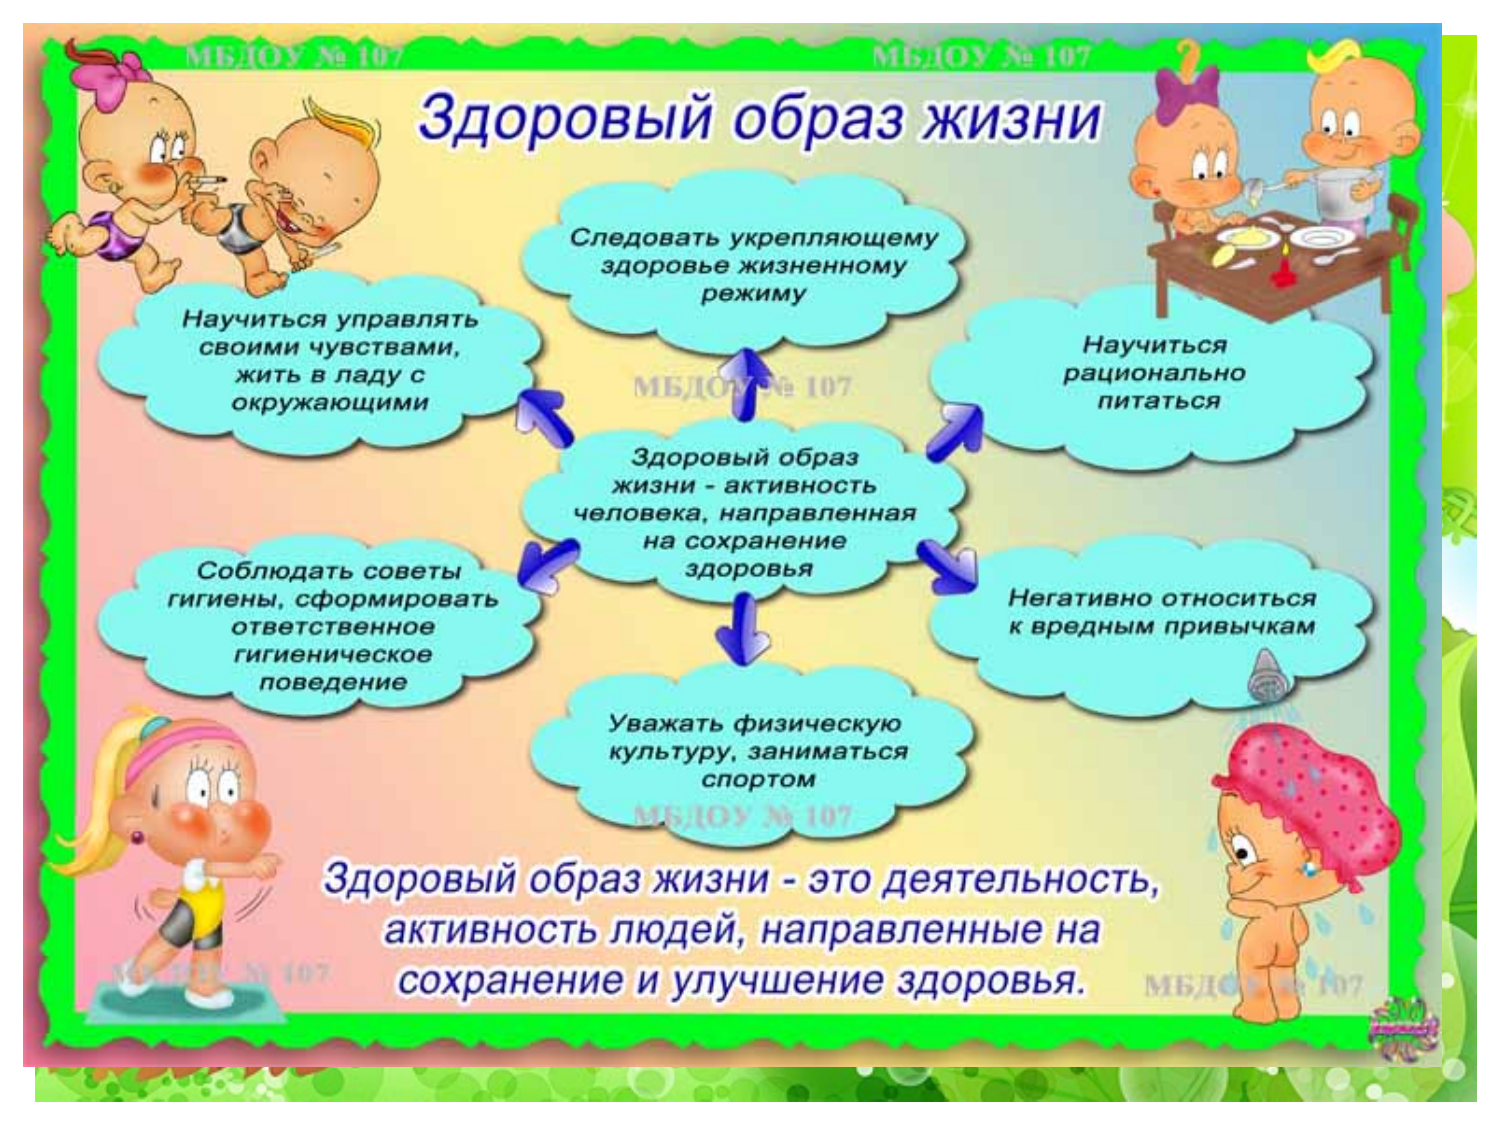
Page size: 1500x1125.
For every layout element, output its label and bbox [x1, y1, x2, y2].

list [34, 34, 1477, 1102]
picture [23, 23, 1442, 1067]
